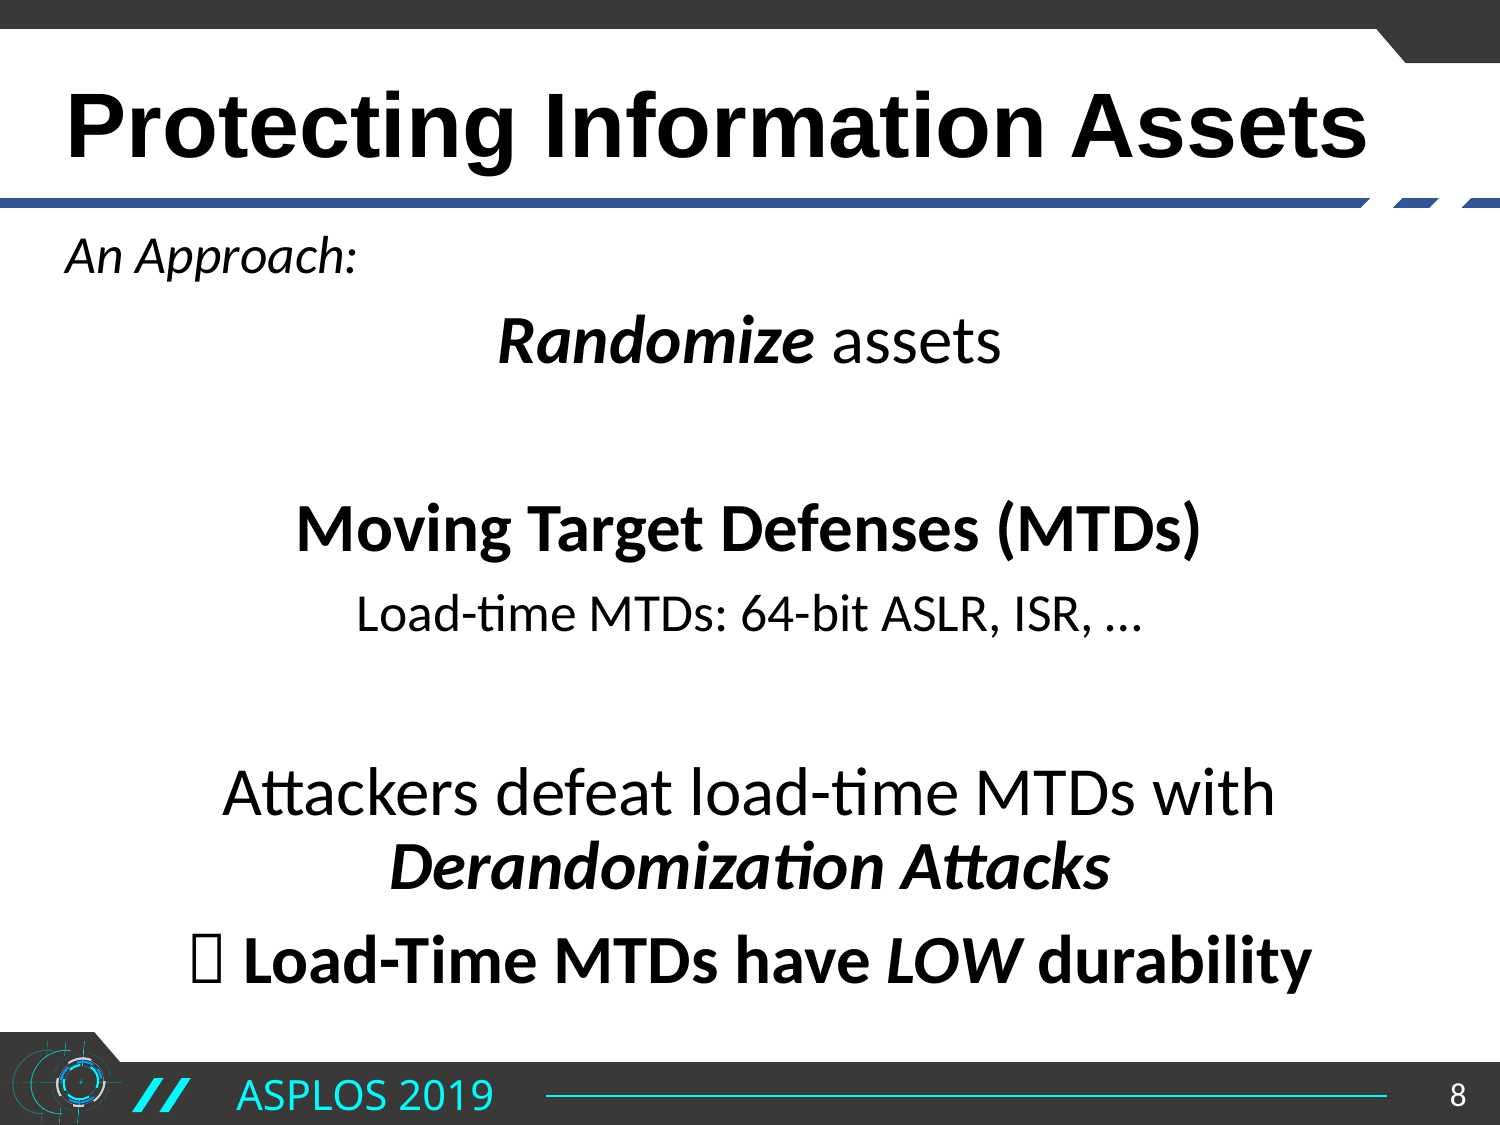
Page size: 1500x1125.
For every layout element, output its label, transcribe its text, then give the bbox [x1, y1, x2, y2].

title Protecting Information Assets [50, 59, 1450, 195]
list An Approach: Randomize assets Moving Target Defenses (MTDs) Load-time MTDs: 64-bit ASLR, ISR, … Attackers defeat load-time MTDs with Derandomization Attacks  Load-Time MTDs have LOW durability [50, 220, 1450, 1014]
slide_number 8 [1396, 1063, 1482, 1124]
picture [0, 1038, 124, 1125]
